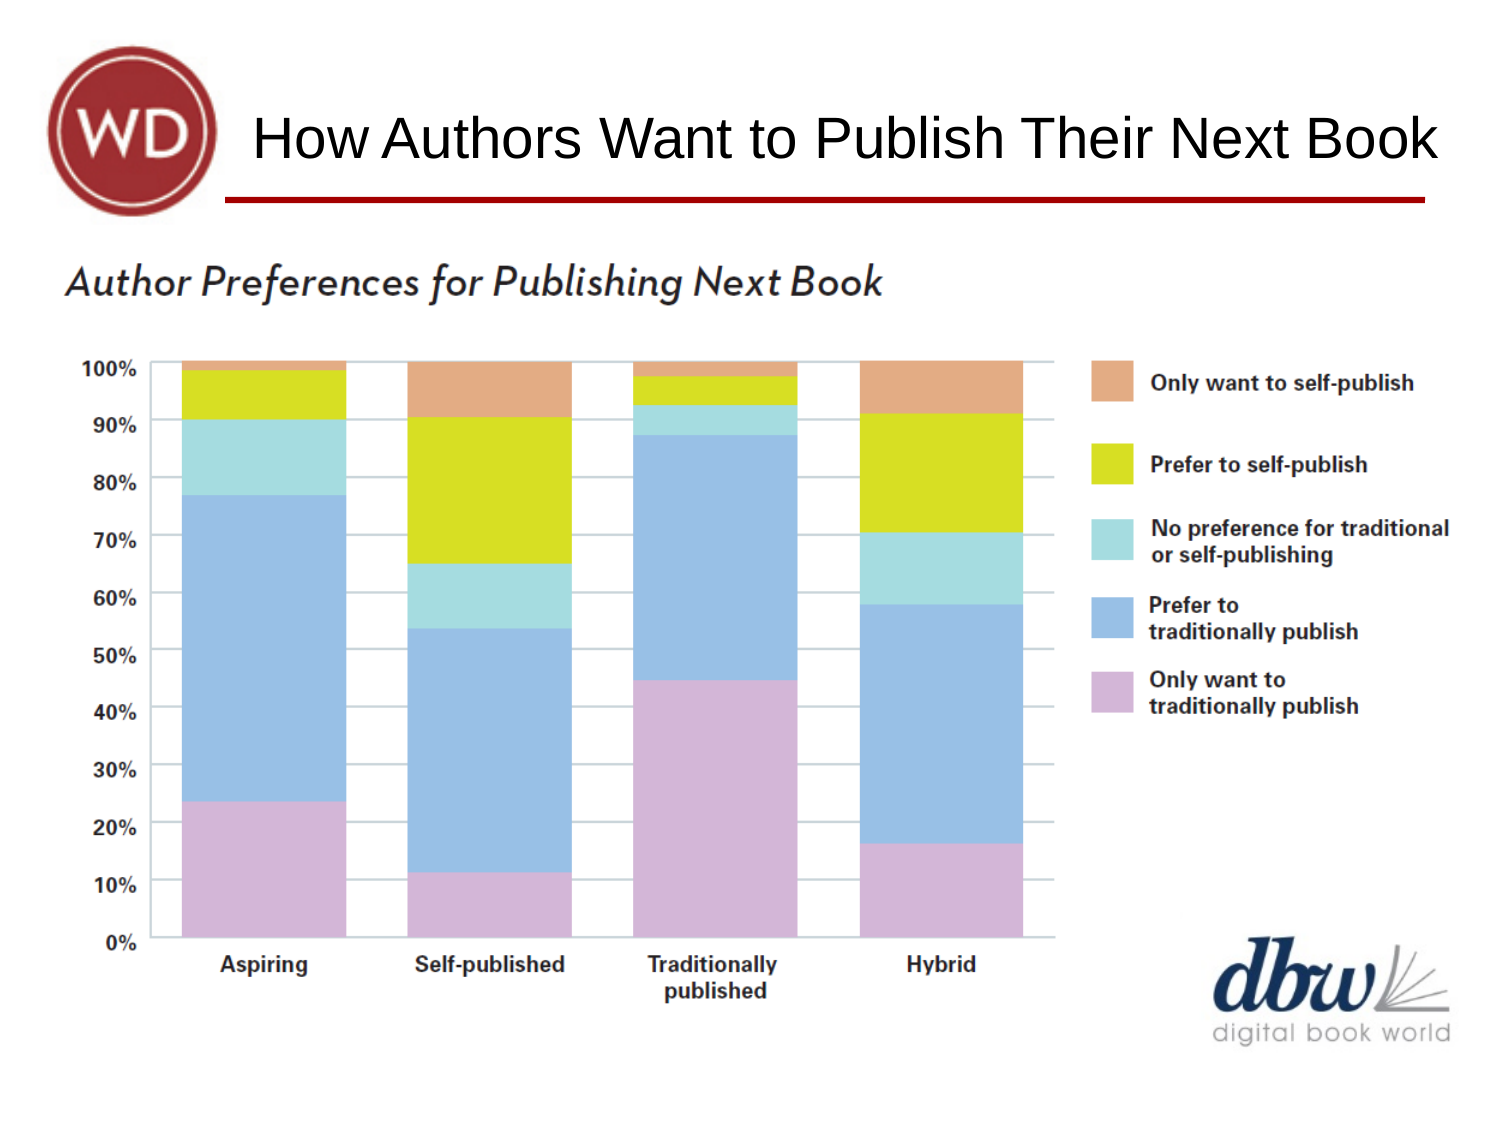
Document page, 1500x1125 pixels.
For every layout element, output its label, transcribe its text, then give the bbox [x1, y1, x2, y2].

picture [24, 24, 226, 226]
title How Authors Want to Publish Their Next Book [237, 92, 1463, 254]
picture [49, 249, 1476, 1063]
